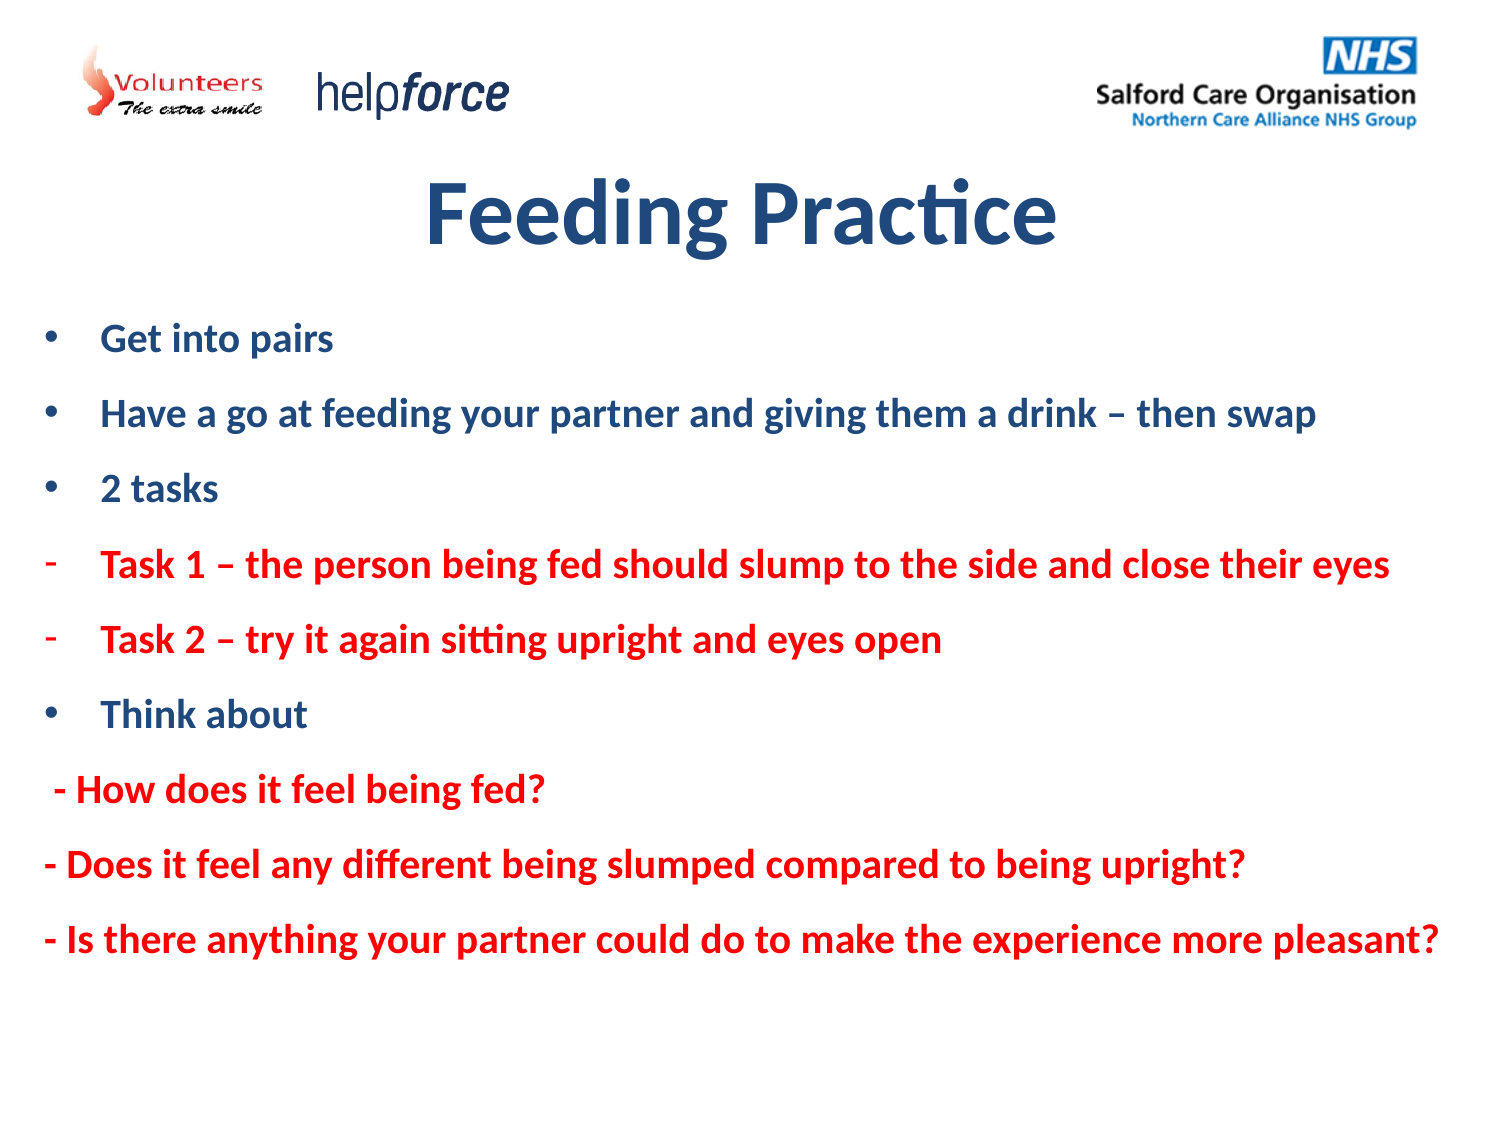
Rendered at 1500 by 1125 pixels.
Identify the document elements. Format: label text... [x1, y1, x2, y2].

text_box Feeding Practice [67, 143, 1418, 278]
text_box Get into pairs Have a go at feeding your partner and giving them a drink – then swap 2 tasks Task 1 – the person being fed should slump to the side and close their eyes Task 2 – try it again sitting upright and eyes open Think about - How does it feel being fed? - Does it feel any different being slumped compared to being upright? - Is there anything your partner could do to make the experience more pleasant? [29, 278, 1471, 1059]
picture [300, 58, 531, 136]
picture [1092, 35, 1418, 144]
picture [52, 30, 280, 127]
